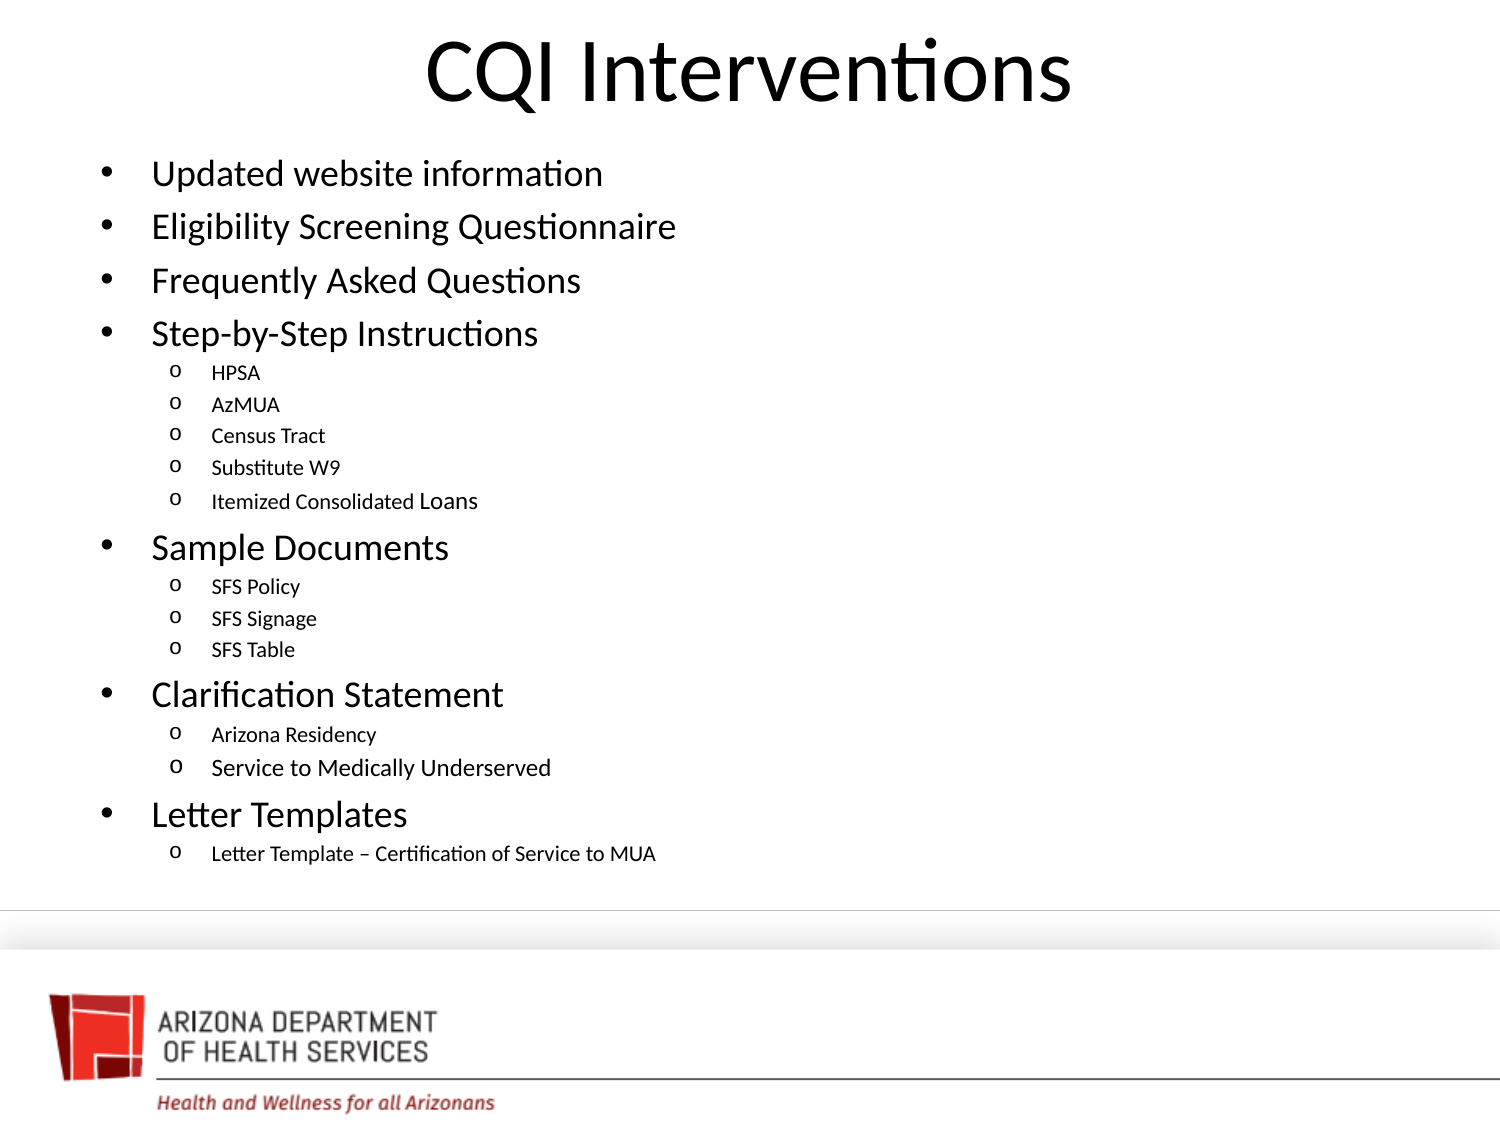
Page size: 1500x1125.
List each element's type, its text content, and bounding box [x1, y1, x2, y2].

list Updated website information Eligibility Screening Questionnaire Frequently Asked Questions Step-by-Step Instructions HPSA AzMUA Census Tract Substitute W9 Itemized Consolidated Loans Sample Documents SFS Policy SFS Signage SFS Table Clarification Statement Arizona Residency Service to Medically Underserved Letter Templates Letter Template – Certification of Service to MUA [85, 141, 1436, 884]
title CQI Interventions [75, 0, 1425, 159]
